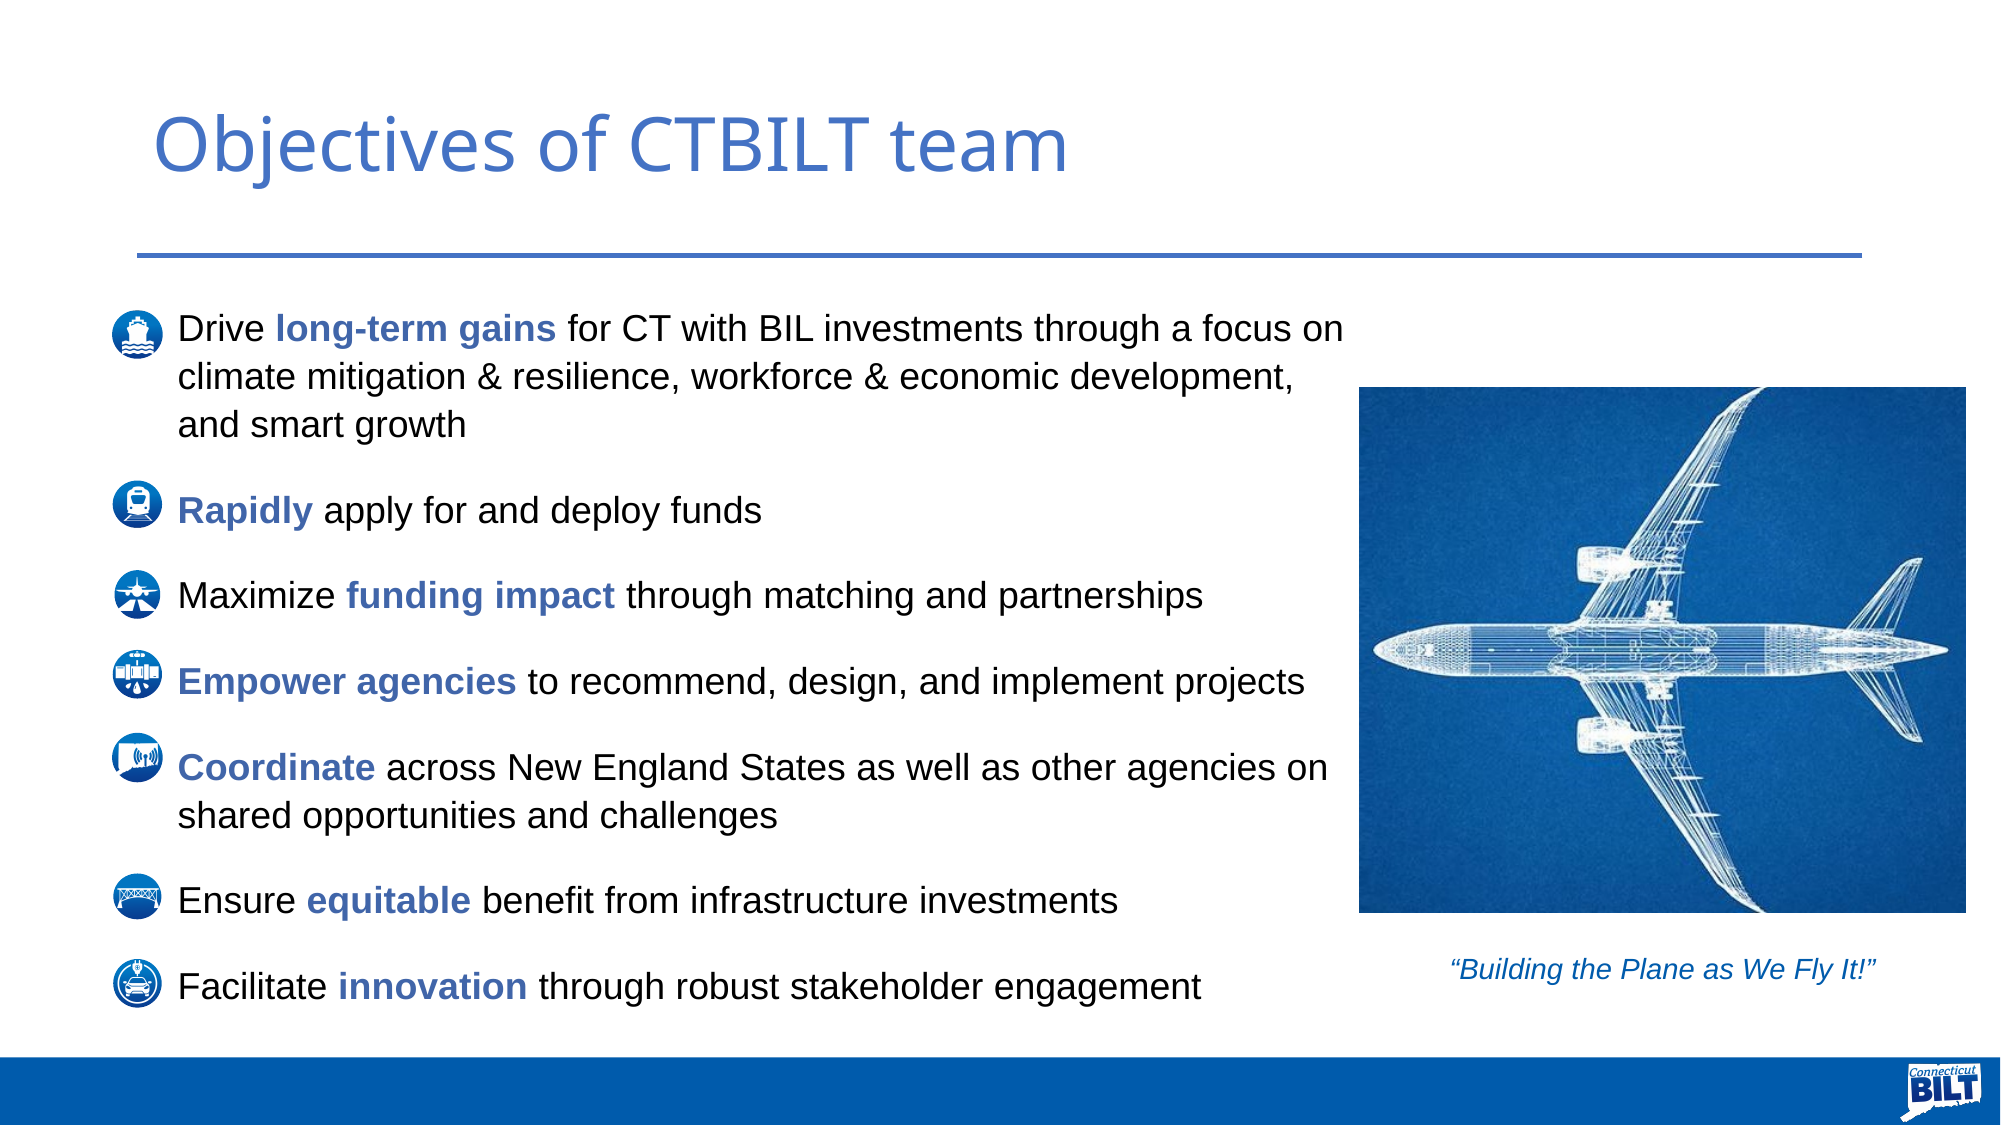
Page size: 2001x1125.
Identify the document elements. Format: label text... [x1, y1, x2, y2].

picture [112, 480, 163, 528]
picture [1359, 387, 1966, 913]
picture [113, 959, 162, 1008]
text_box Drive long-term gains for CT with BIL investments through a focus on climate mitigation & resilience, workforce & economic development, and smart growth Rapidly apply for and deploy funds Maximize funding impact through matching and partnerships Empower agencies to recommend, design, and implement projects Coordinate across New England States as well as other agencies on shared opportunities and challenges Ensure equitable benefit from infrastructure investments Facilitate innovation through robust stakeholder engagement [162, 293, 1360, 1048]
picture [113, 873, 162, 920]
picture [112, 649, 162, 699]
text_box “Building the Plane as We Fly It!” [1359, 943, 1966, 993]
picture [114, 570, 161, 619]
picture [1898, 1051, 1983, 1125]
picture [112, 732, 163, 783]
picture [112, 310, 163, 359]
title Objectives of CTBILT team [137, 59, 1722, 234]
